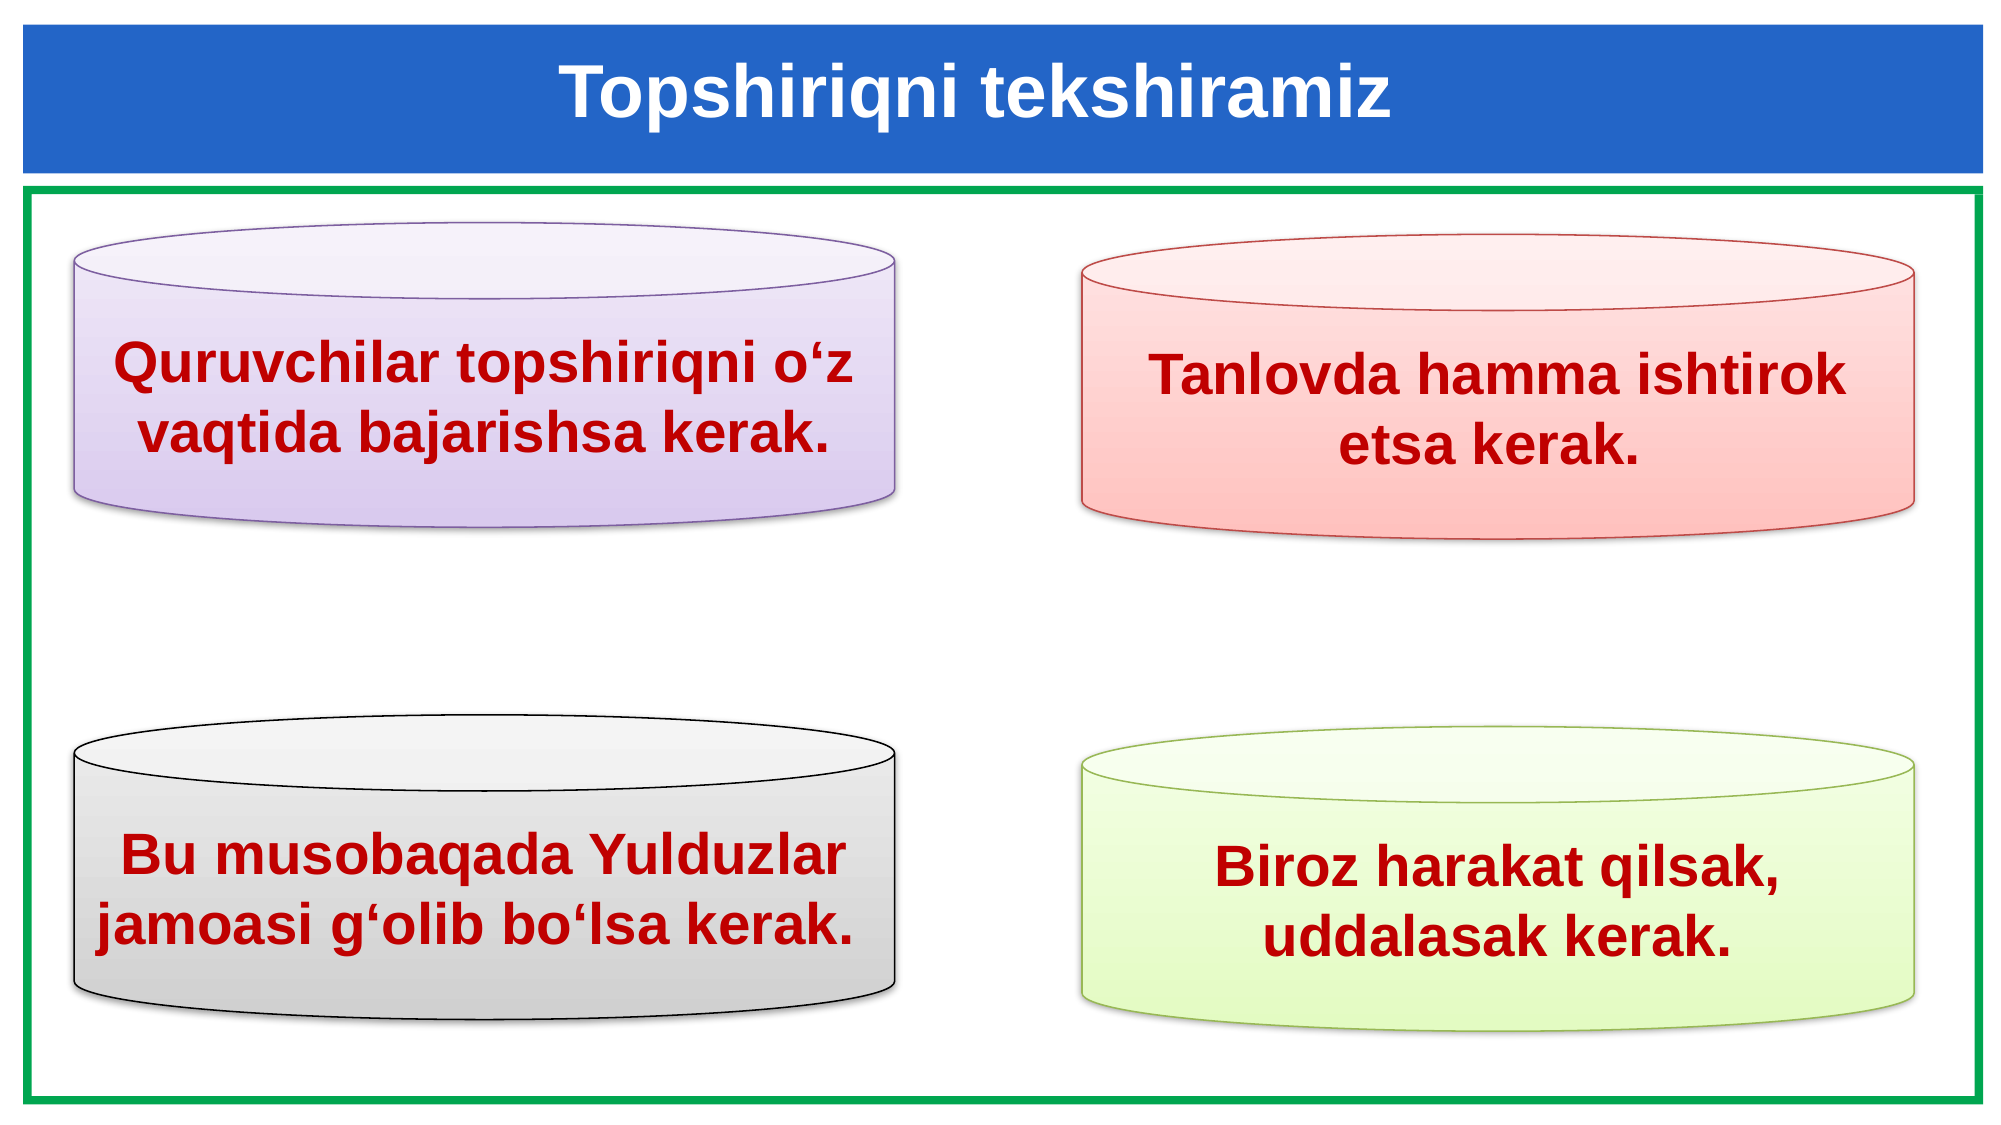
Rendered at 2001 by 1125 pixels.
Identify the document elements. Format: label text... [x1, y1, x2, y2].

text_box Quruvchilar topshiriqni o‘z vaqtida bajarishsa kerak. [73, 221, 896, 529]
text_box Topshiriqni tekshiramiz [100, 41, 1853, 151]
text_box Biroz harakat qilsak, uddalasak kerak. [1081, 725, 1915, 1032]
text_box Tanlovda hamma ishtirok etsa kerak. [1081, 233, 1915, 540]
text_box Bu musobaqada Yulduzlar jamoasi g‘olib bo‘lsa kerak. [73, 714, 896, 1021]
